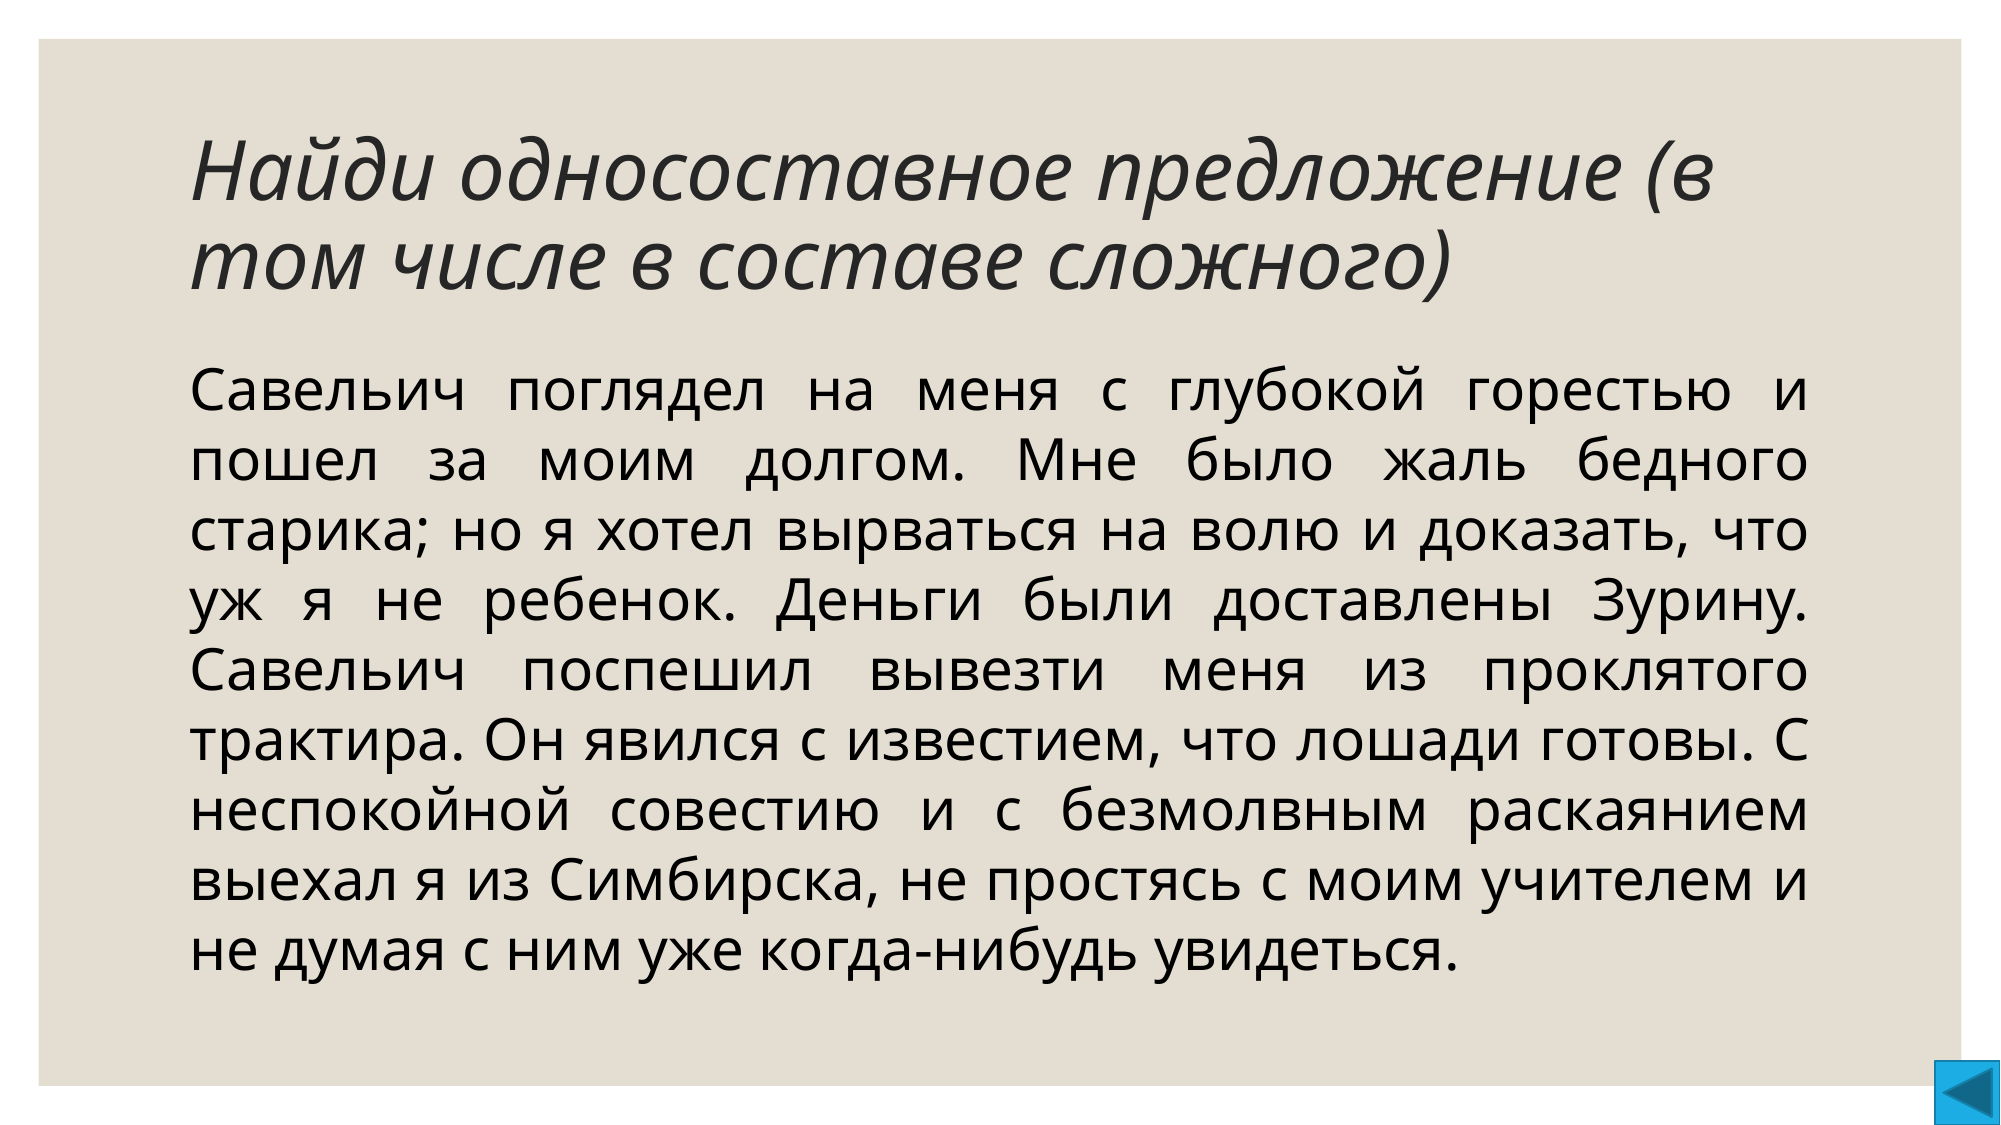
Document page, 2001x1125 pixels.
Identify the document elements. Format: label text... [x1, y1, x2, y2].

title Найди односоставное предложение (в том числе в составе сложного) [174, 105, 1825, 331]
text_box [1934, 1060, 2000, 1125]
list Савельич поглядел на меня с глубокой горестью и пошел за моим долгом. Мне было жаль бедного старика; но я хотел вырваться на волю и доказать, что уж я не ребенок. Деньги были доставлены Зурину. Савельич поспешил вывезти меня из проклятого трактира. Он явился с известием, что лошади готовы. С неспокойной совестию и с безмолвным раскаянием выехал я из Симбирска, не простясь с моим учителем и не думая с ним уже когда-нибудь увидеться. [174, 345, 1825, 990]
